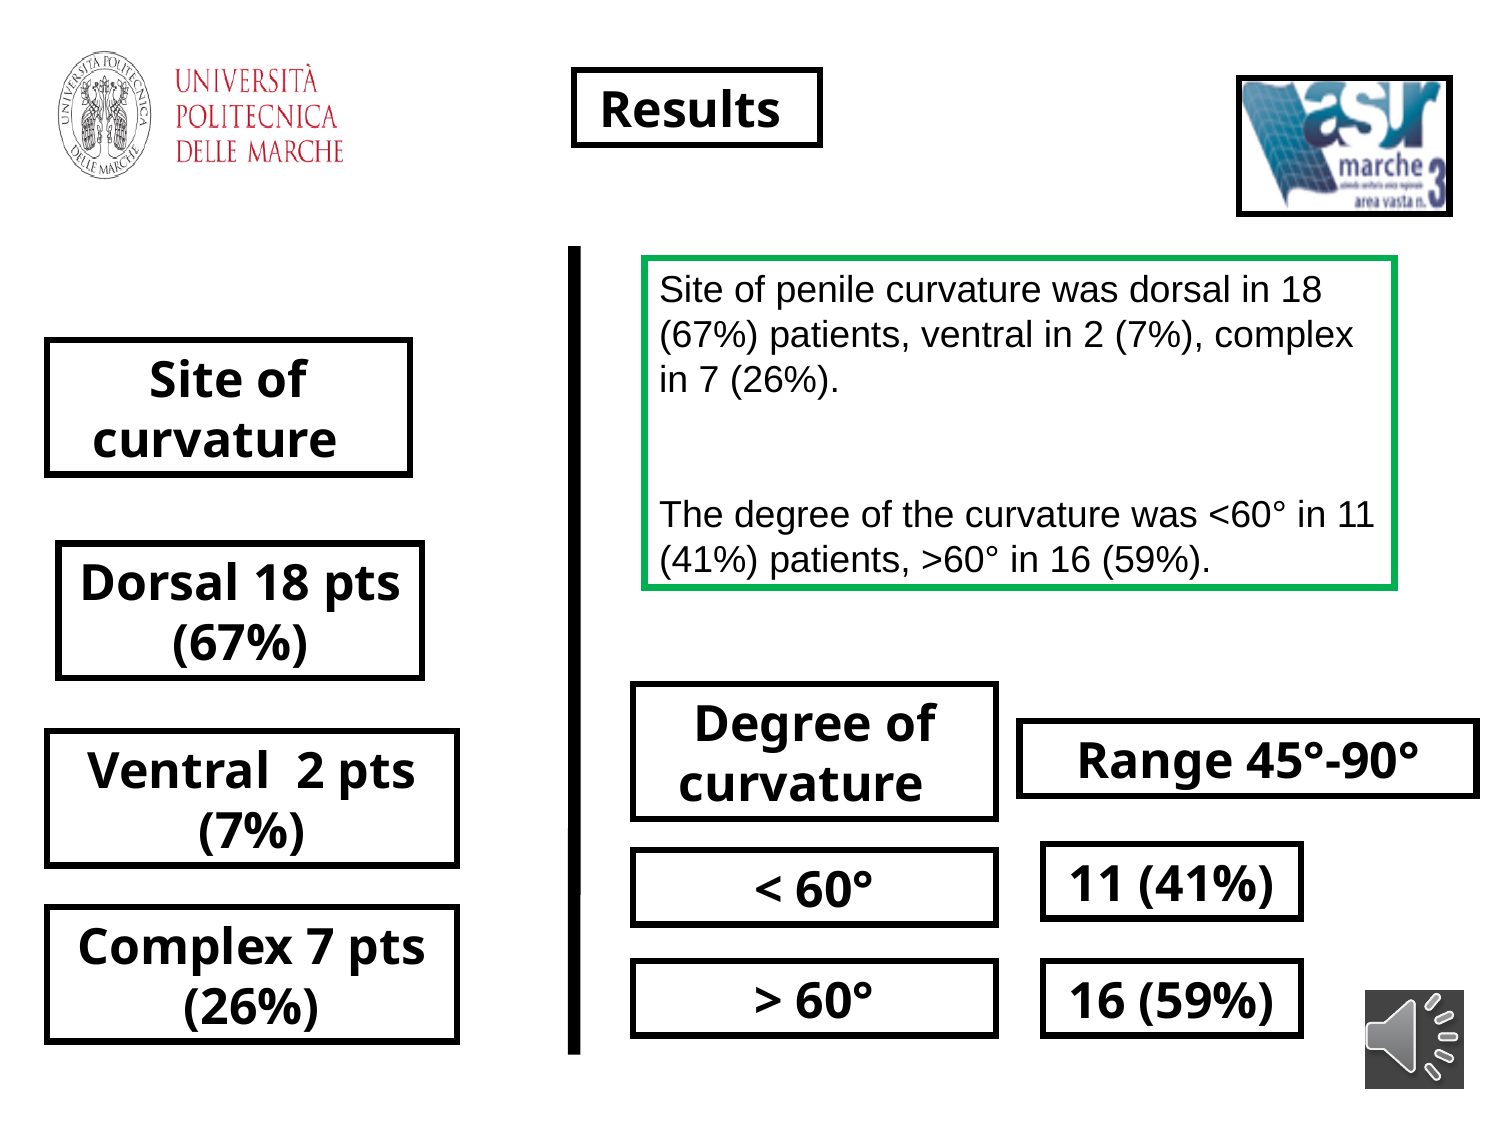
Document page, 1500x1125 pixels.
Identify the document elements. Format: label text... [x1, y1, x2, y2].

text_box < 60° [632, 849, 997, 925]
picture [1241, 80, 1447, 212]
picture [1364, 989, 1465, 1090]
text_box Site of curvature [46, 339, 411, 475]
text_box Ventral 2 pts (7%) [46, 730, 457, 866]
text_box Degree of curvature [632, 684, 997, 819]
text_box Results [574, 70, 821, 145]
text_box Site of penile curvature was dorsal in 18 (67%) patients, ventral in 2 (7%), complex in 7 (26%). The degree of the curvature was <60° in 11 (41%) patients, >60° in 16 (59%). [644, 257, 1395, 588]
text_box Complex 7 pts (26%) [46, 906, 457, 1042]
text_box Range 45°-90° [1019, 721, 1477, 796]
text_box Dorsal 18 pts (67%) [58, 543, 422, 679]
text_box > 60° [632, 960, 997, 1036]
text_box 16 (59%) [1042, 960, 1301, 1036]
picture [46, 34, 386, 215]
text_box 11 (41%) [1042, 843, 1301, 919]
